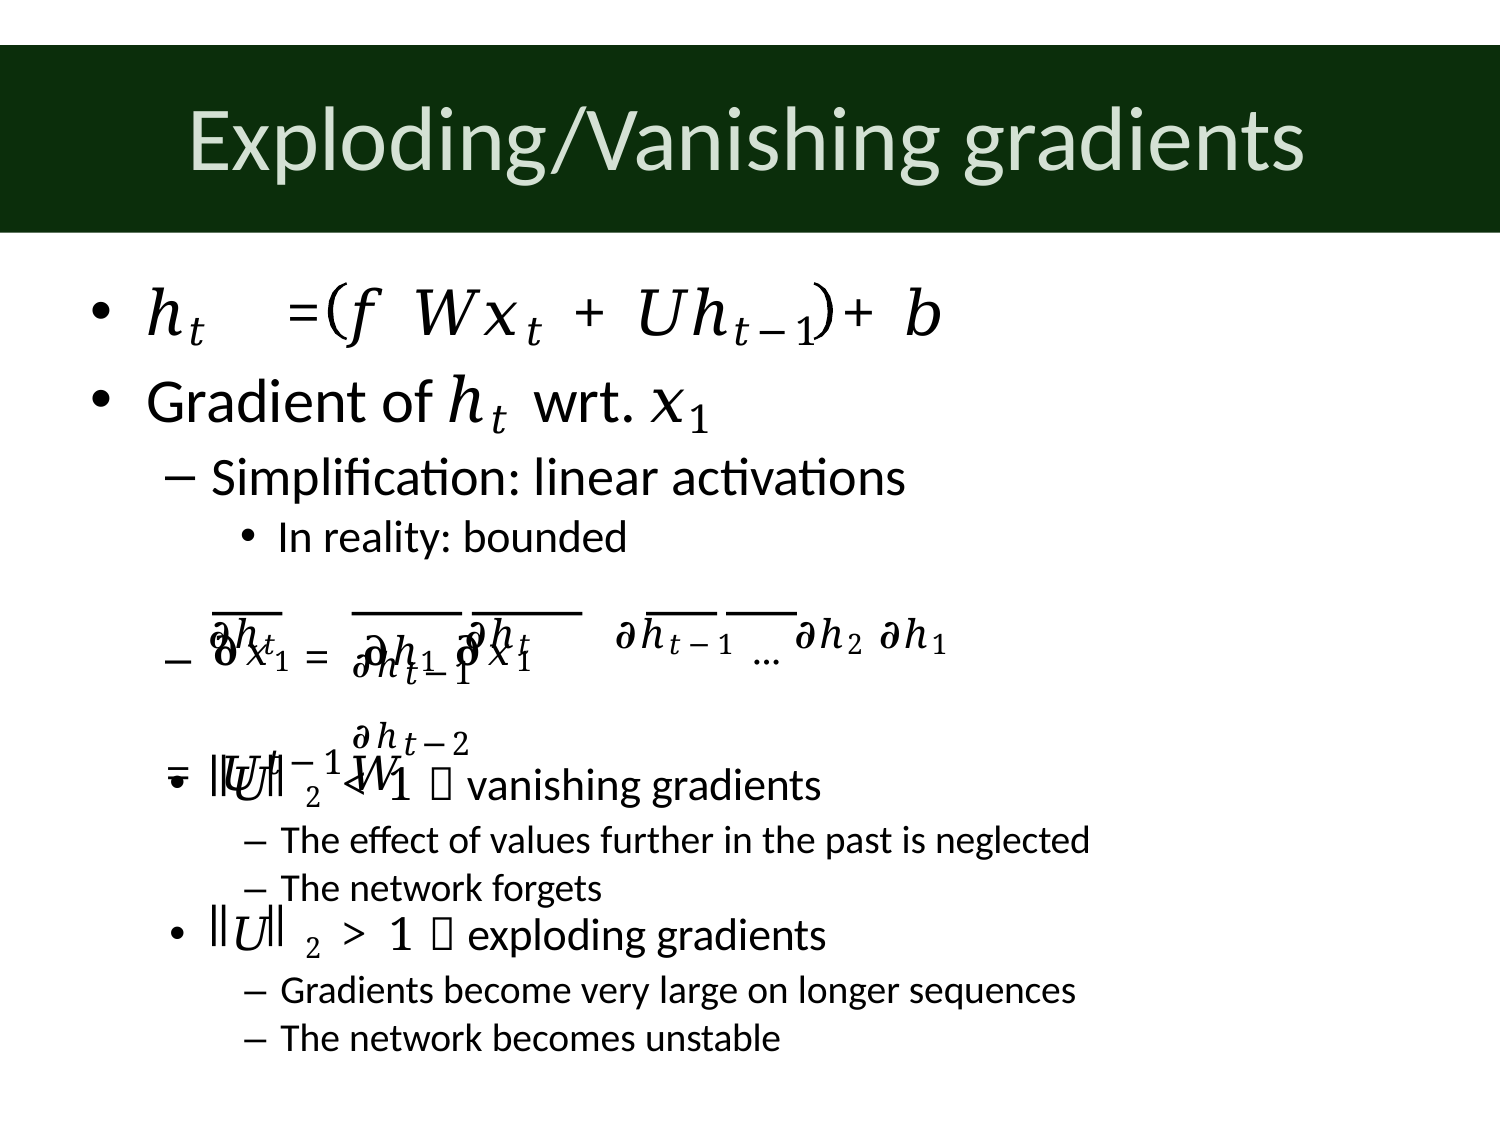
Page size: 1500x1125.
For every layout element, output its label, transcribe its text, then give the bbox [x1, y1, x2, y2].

text_box 𝑈 2 < 1  vanishing gradients – The effect of values further in the past is neglected – The network forgets 𝑈 2 > 1  exploding gradients – Gradients become very large on longer sequences – The network becomes unstable [156, 748, 1108, 1060]
text_box [726, 611, 797, 616]
text_box 𝛛ℎ𝑡−1 𝛛ℎ𝑡−2 [345, 678, 600, 748]
text_box 𝛛𝑥1 𝛛ℎ1 𝛛𝑥1 [205, 614, 804, 678]
title Exploding/Vanishing gradients [40, 31, 1460, 267]
text_box ℎ𝑡 = 𝑓 𝑊𝑥𝑡 + 𝑈ℎ𝑡−1 + 𝑏 Gradient of ℎ𝑡 wrt. 𝑥1 Simplification: linear activations In reality: bounded – 𝛛ℎ𝑡 = 𝛛ℎ𝑡 𝛛ℎ𝑡−1 ⋯ 𝛛ℎ2 𝛛ℎ1 = 𝑈𝑡−1𝑊 [81, 264, 1042, 801]
